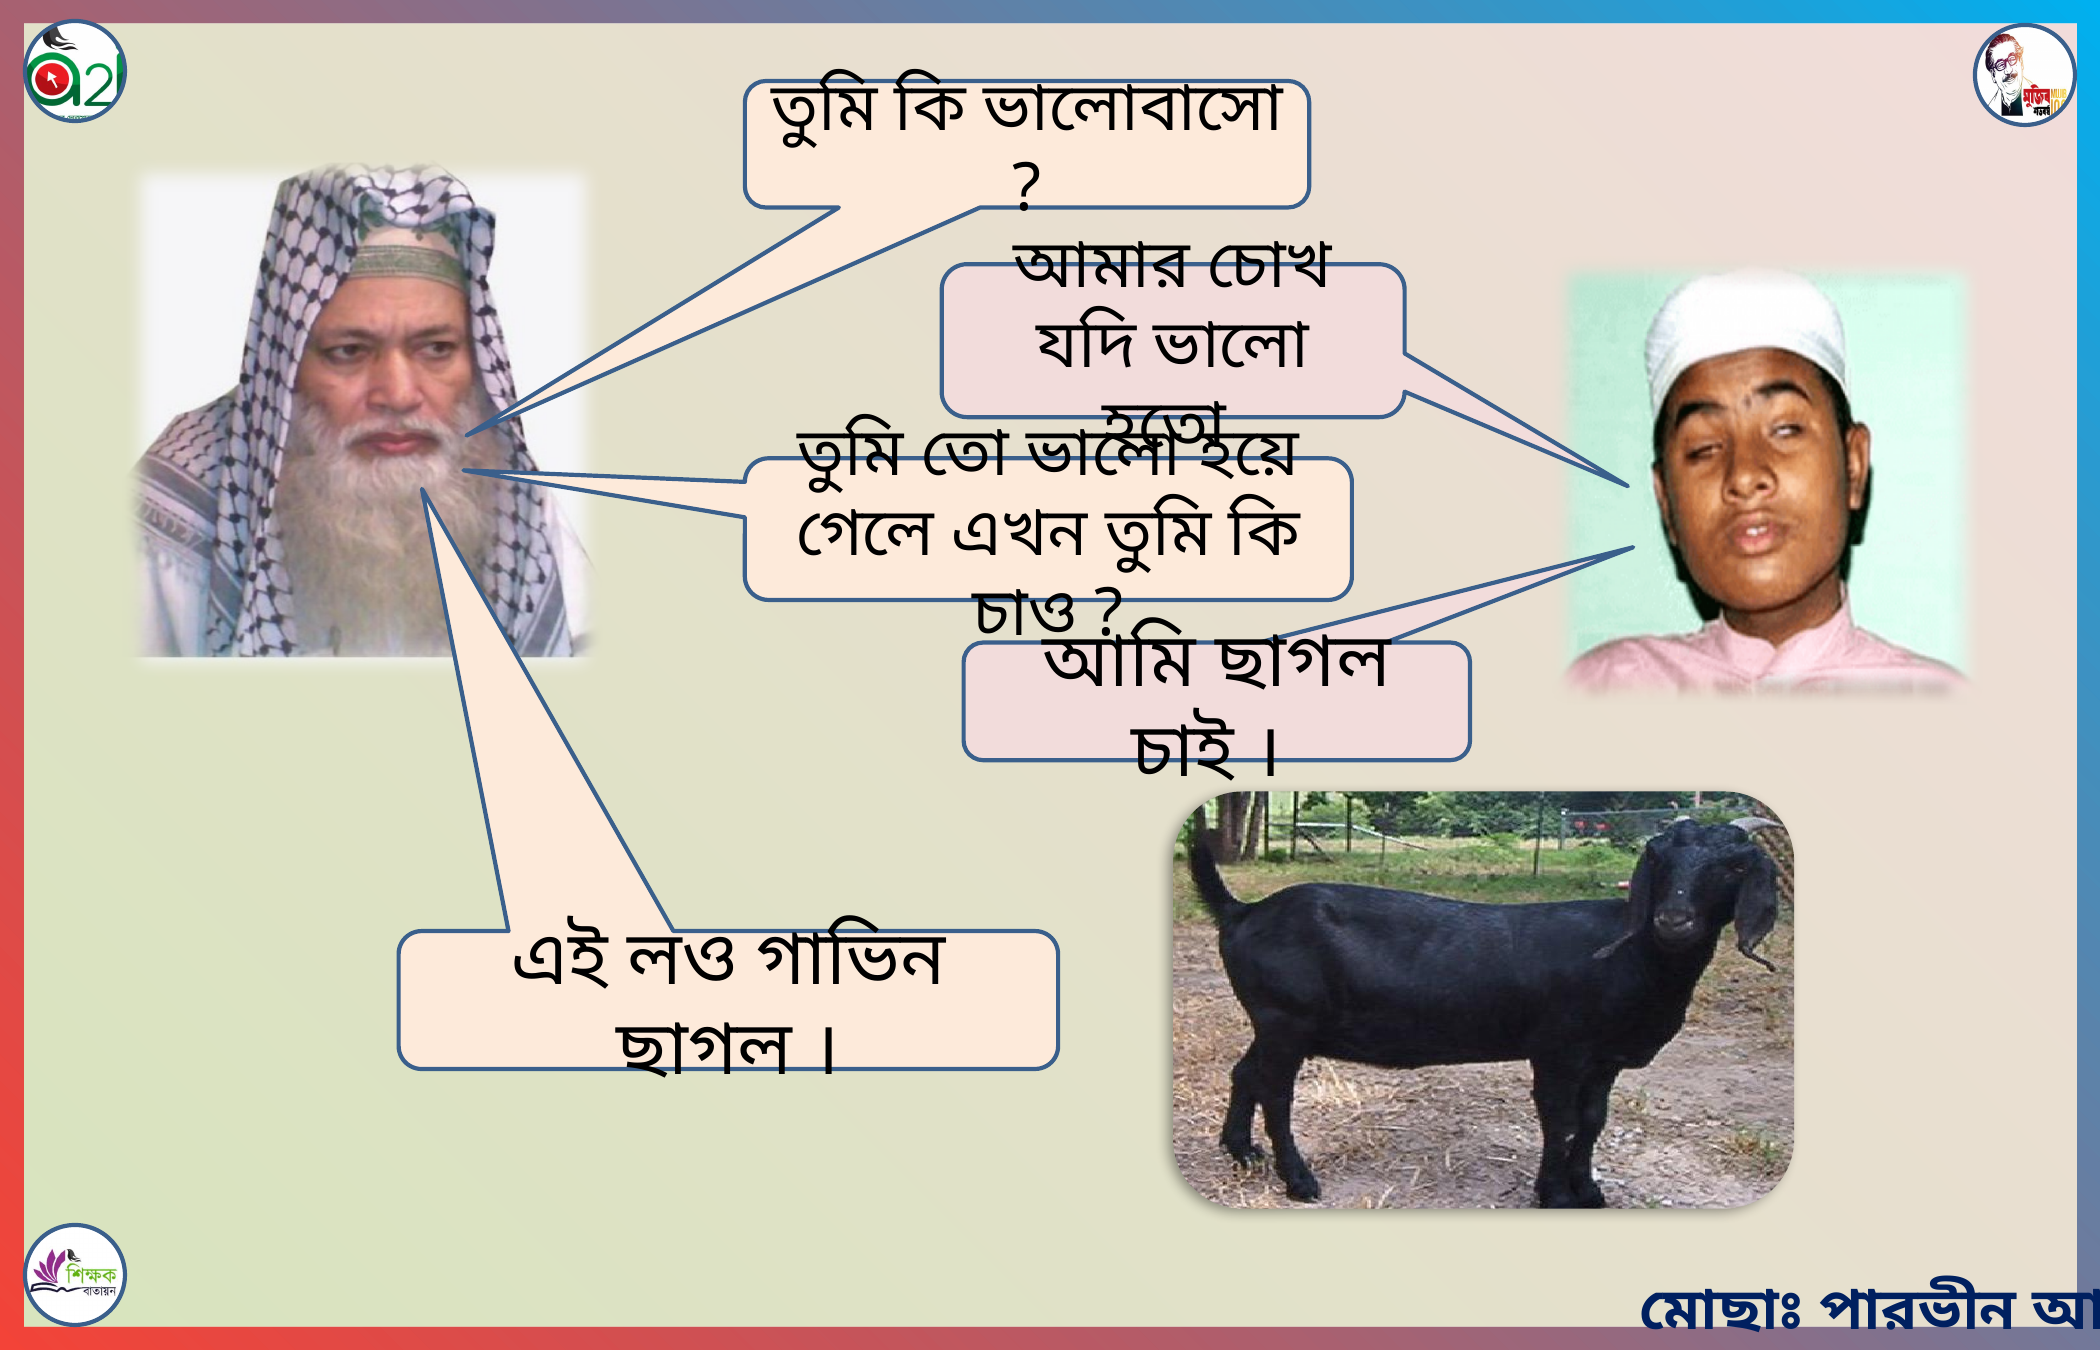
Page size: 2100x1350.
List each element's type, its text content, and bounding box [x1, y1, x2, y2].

picture [28, 24, 122, 118]
text_box আমি ছাগল চাই । [961, 567, 1544, 763]
picture [121, 154, 603, 680]
text_box তুমি তো ভালো হয়ে গেলে এখন তুমি কি চাও ? [608, 456, 1354, 603]
text_box তুমি কি ভালোবাসো ? [608, 78, 1312, 376]
text_box এই লও গাভিন ছাগল । [396, 688, 1061, 1072]
picture [28, 1228, 122, 1322]
picture [1172, 791, 1795, 1209]
picture [1549, 255, 1984, 706]
text_box আমার চোখ যদি ভালো হতো [939, 262, 1544, 453]
picture [1978, 28, 2072, 122]
